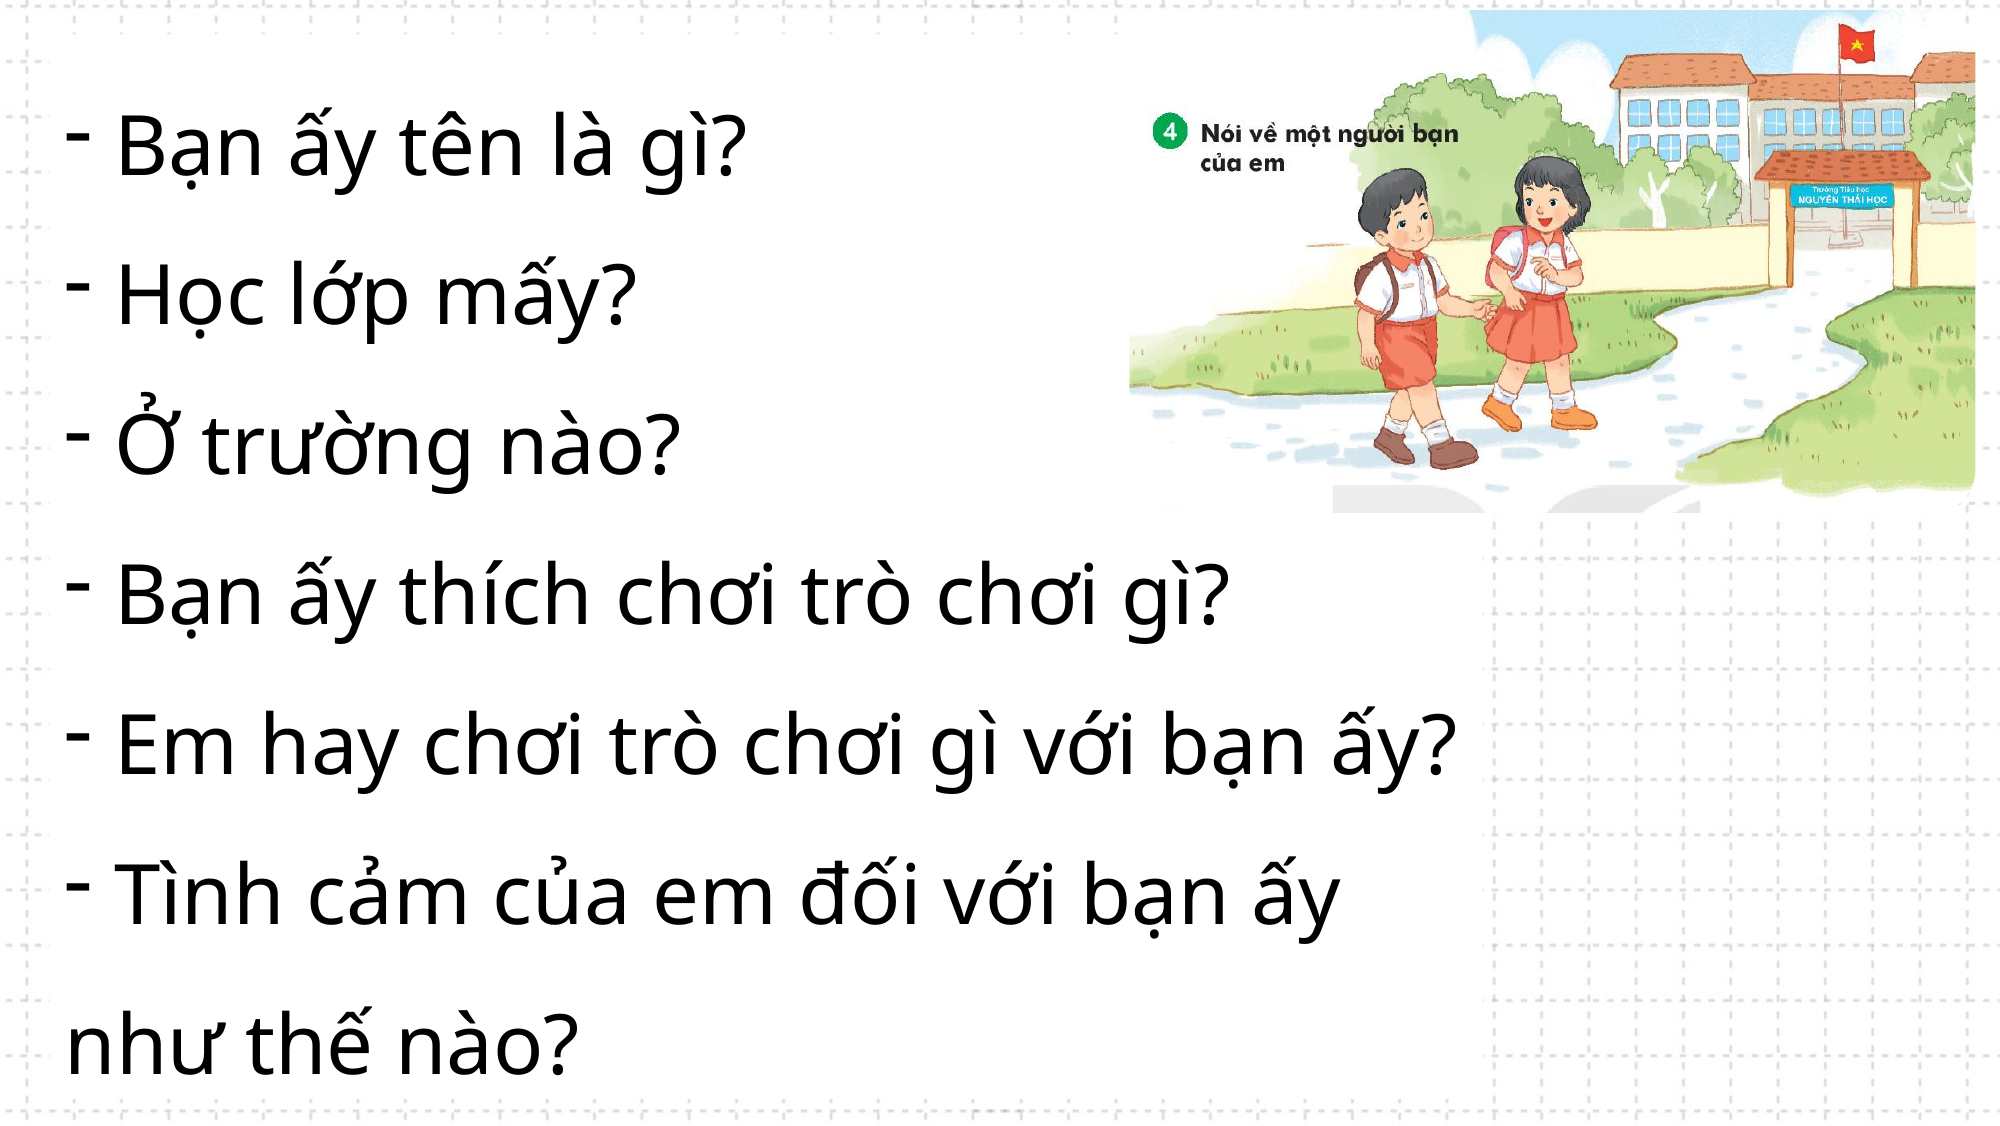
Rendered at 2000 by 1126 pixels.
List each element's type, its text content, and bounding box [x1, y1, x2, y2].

text_box Bạn ấy tên là gì? Học lớp mấy? Ở trường nào? Bạn ấy thích chơi trò chơi gì? Em hay chơi trò chơi gì với bạn ấy? Tình cảm của em đối với bạn ấy như thế nào? [49, 33, 1484, 1100]
picture [0, 0, 2000, 1126]
